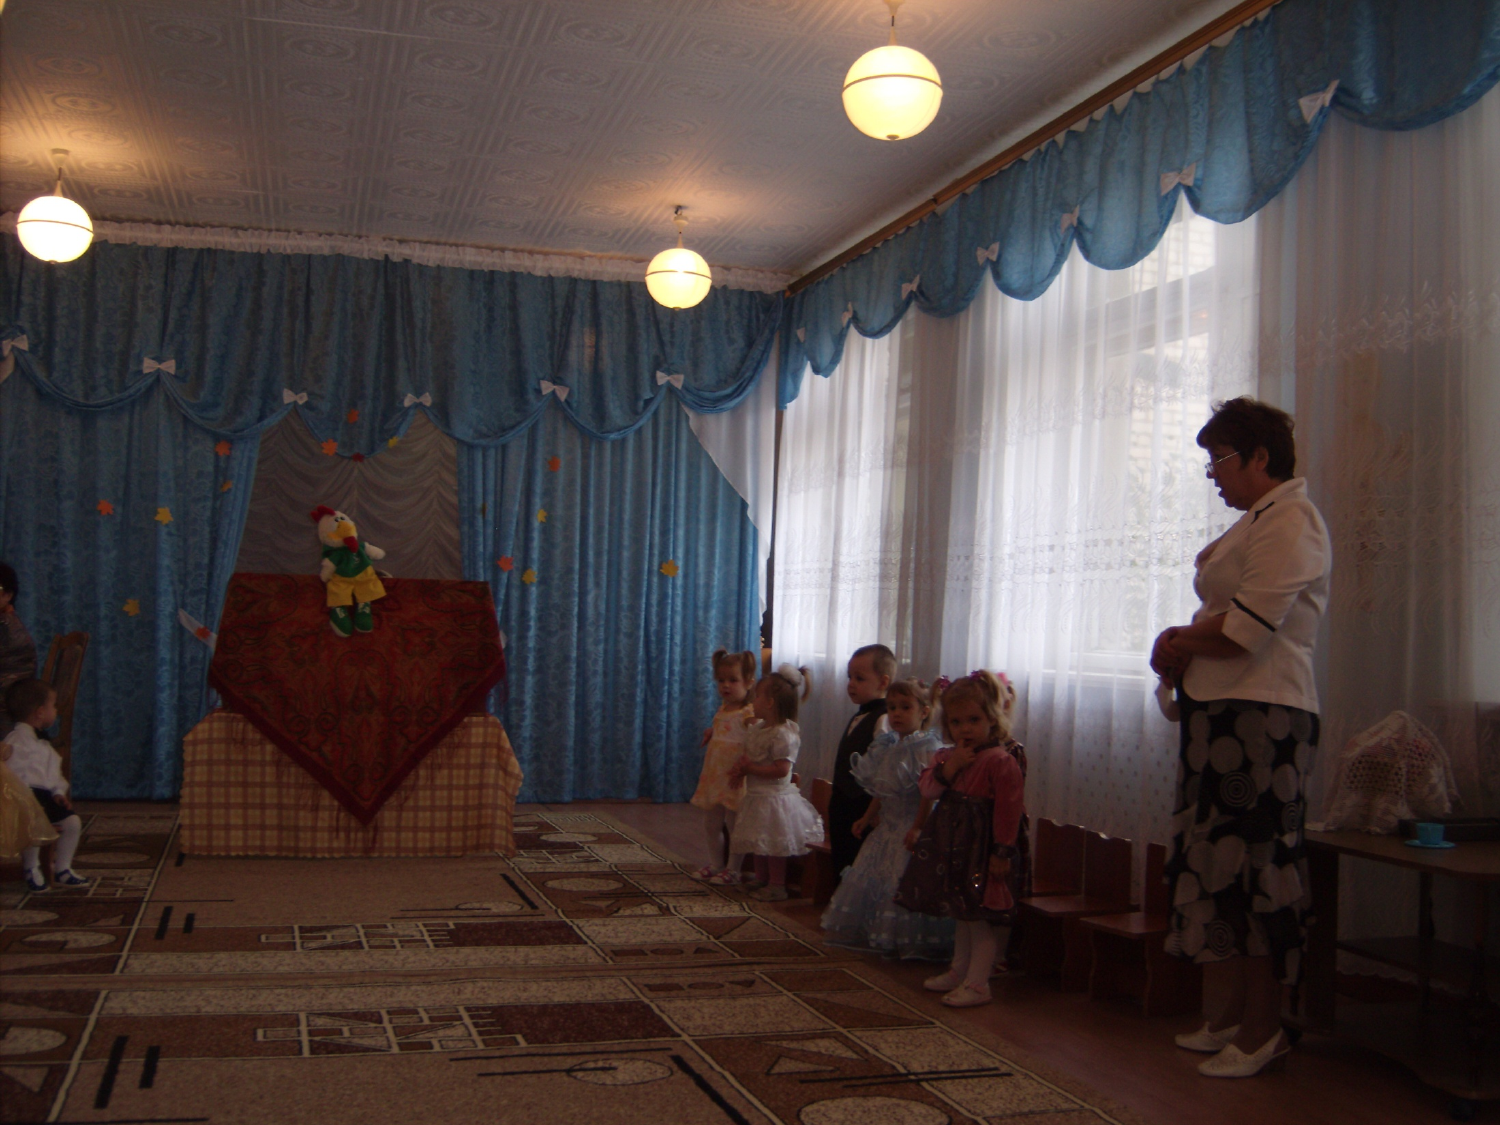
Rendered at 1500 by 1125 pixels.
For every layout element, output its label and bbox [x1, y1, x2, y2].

list [0, 0, 1500, 1125]
